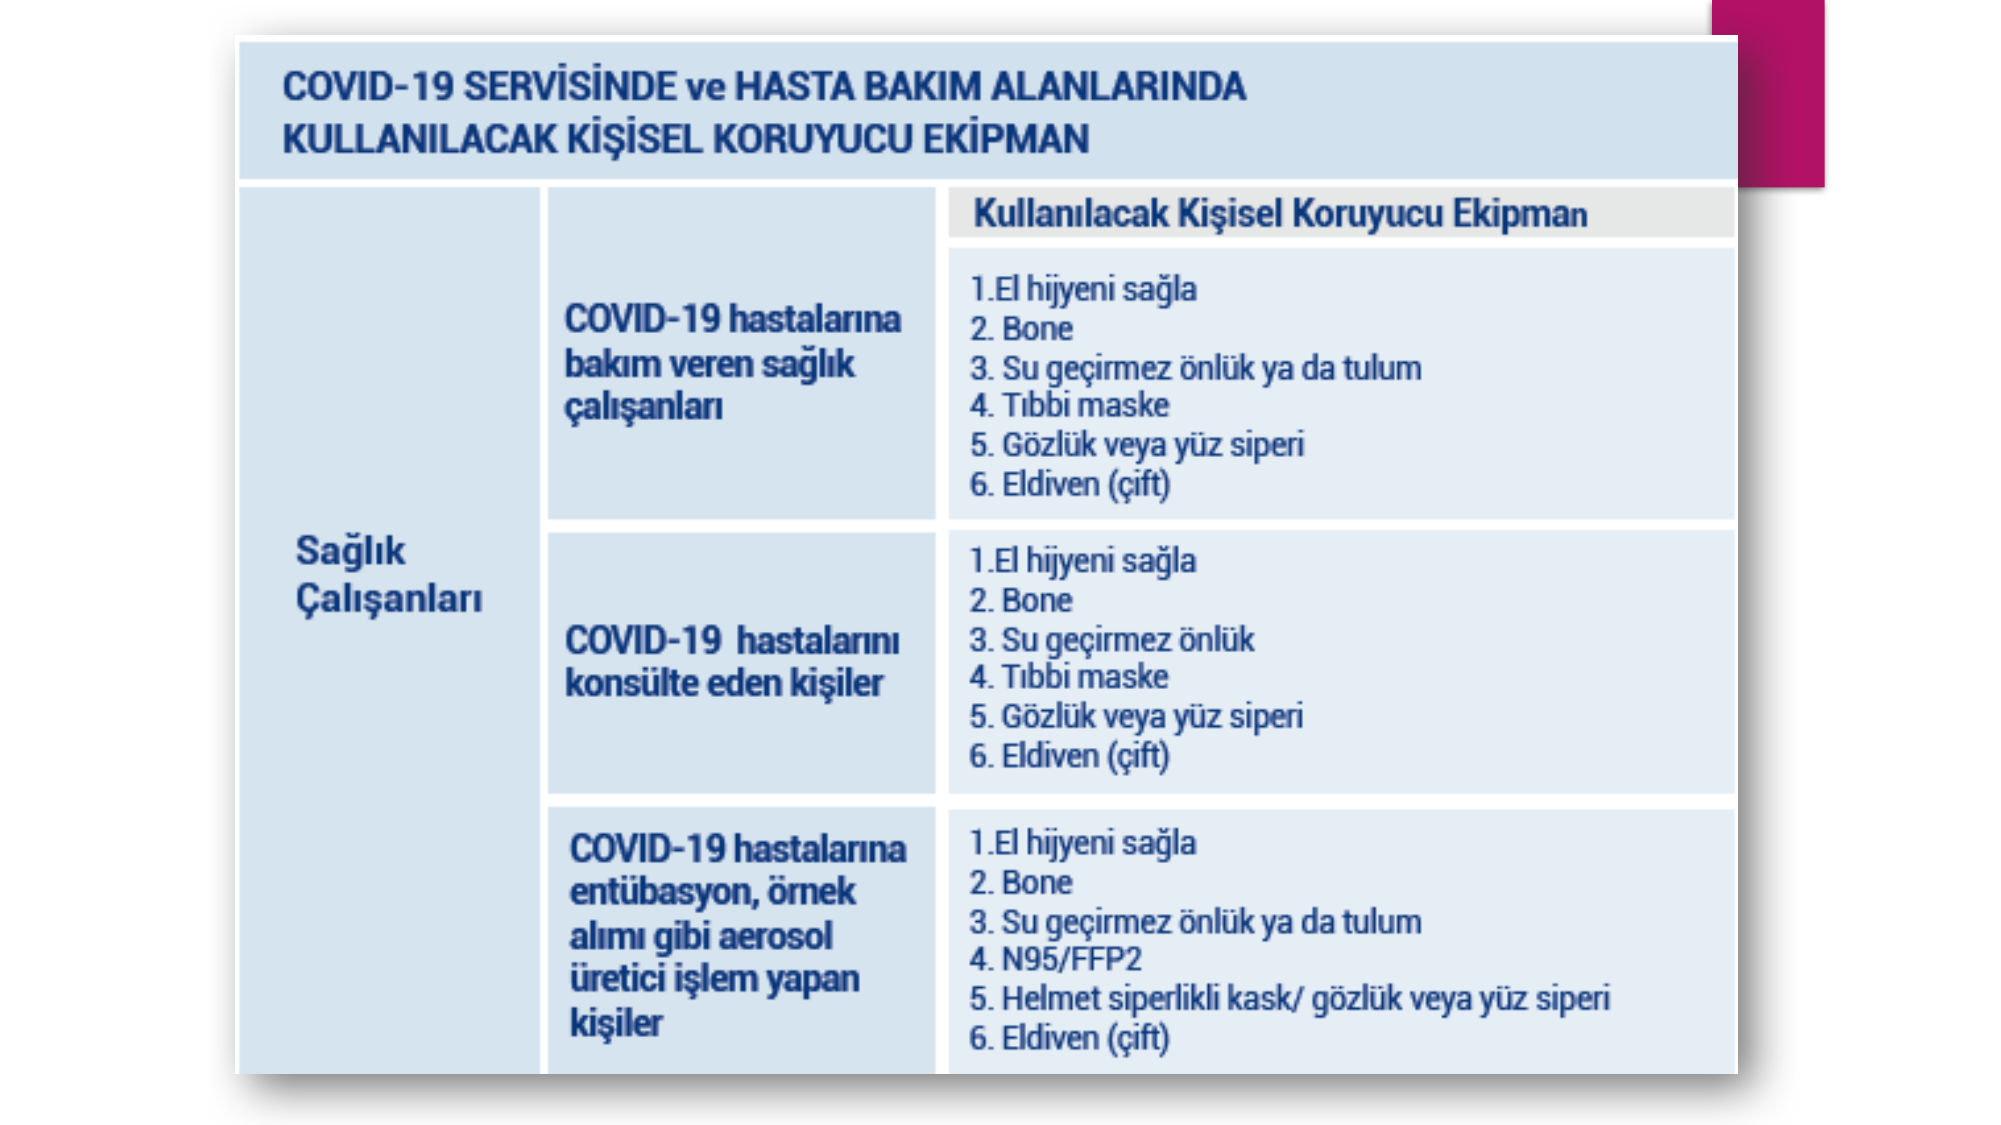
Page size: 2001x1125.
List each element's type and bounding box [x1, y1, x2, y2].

picture [235, 35, 1738, 1075]
